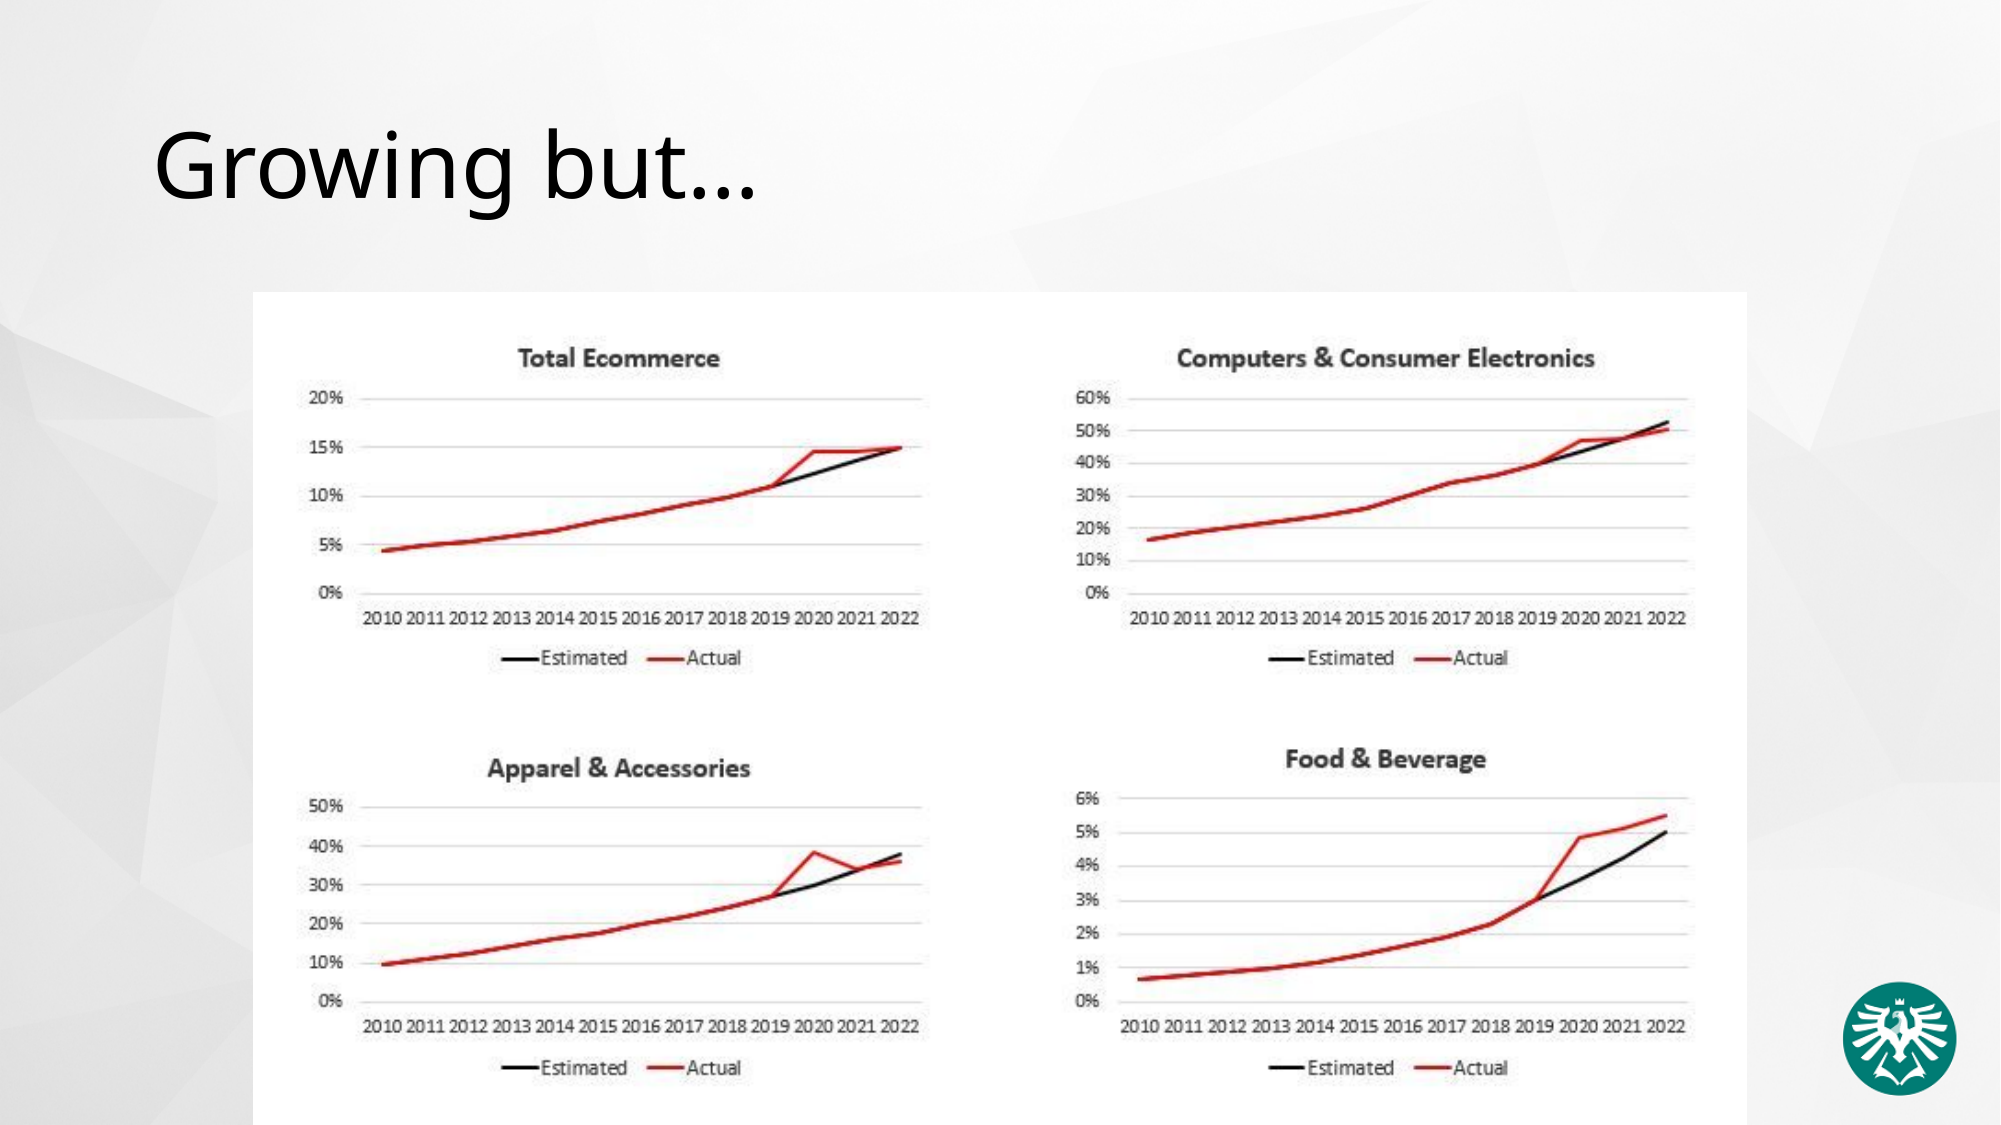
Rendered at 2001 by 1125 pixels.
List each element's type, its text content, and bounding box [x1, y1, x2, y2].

picture [0, 0, 2001, 1125]
title Growing but… [137, 59, 1863, 278]
